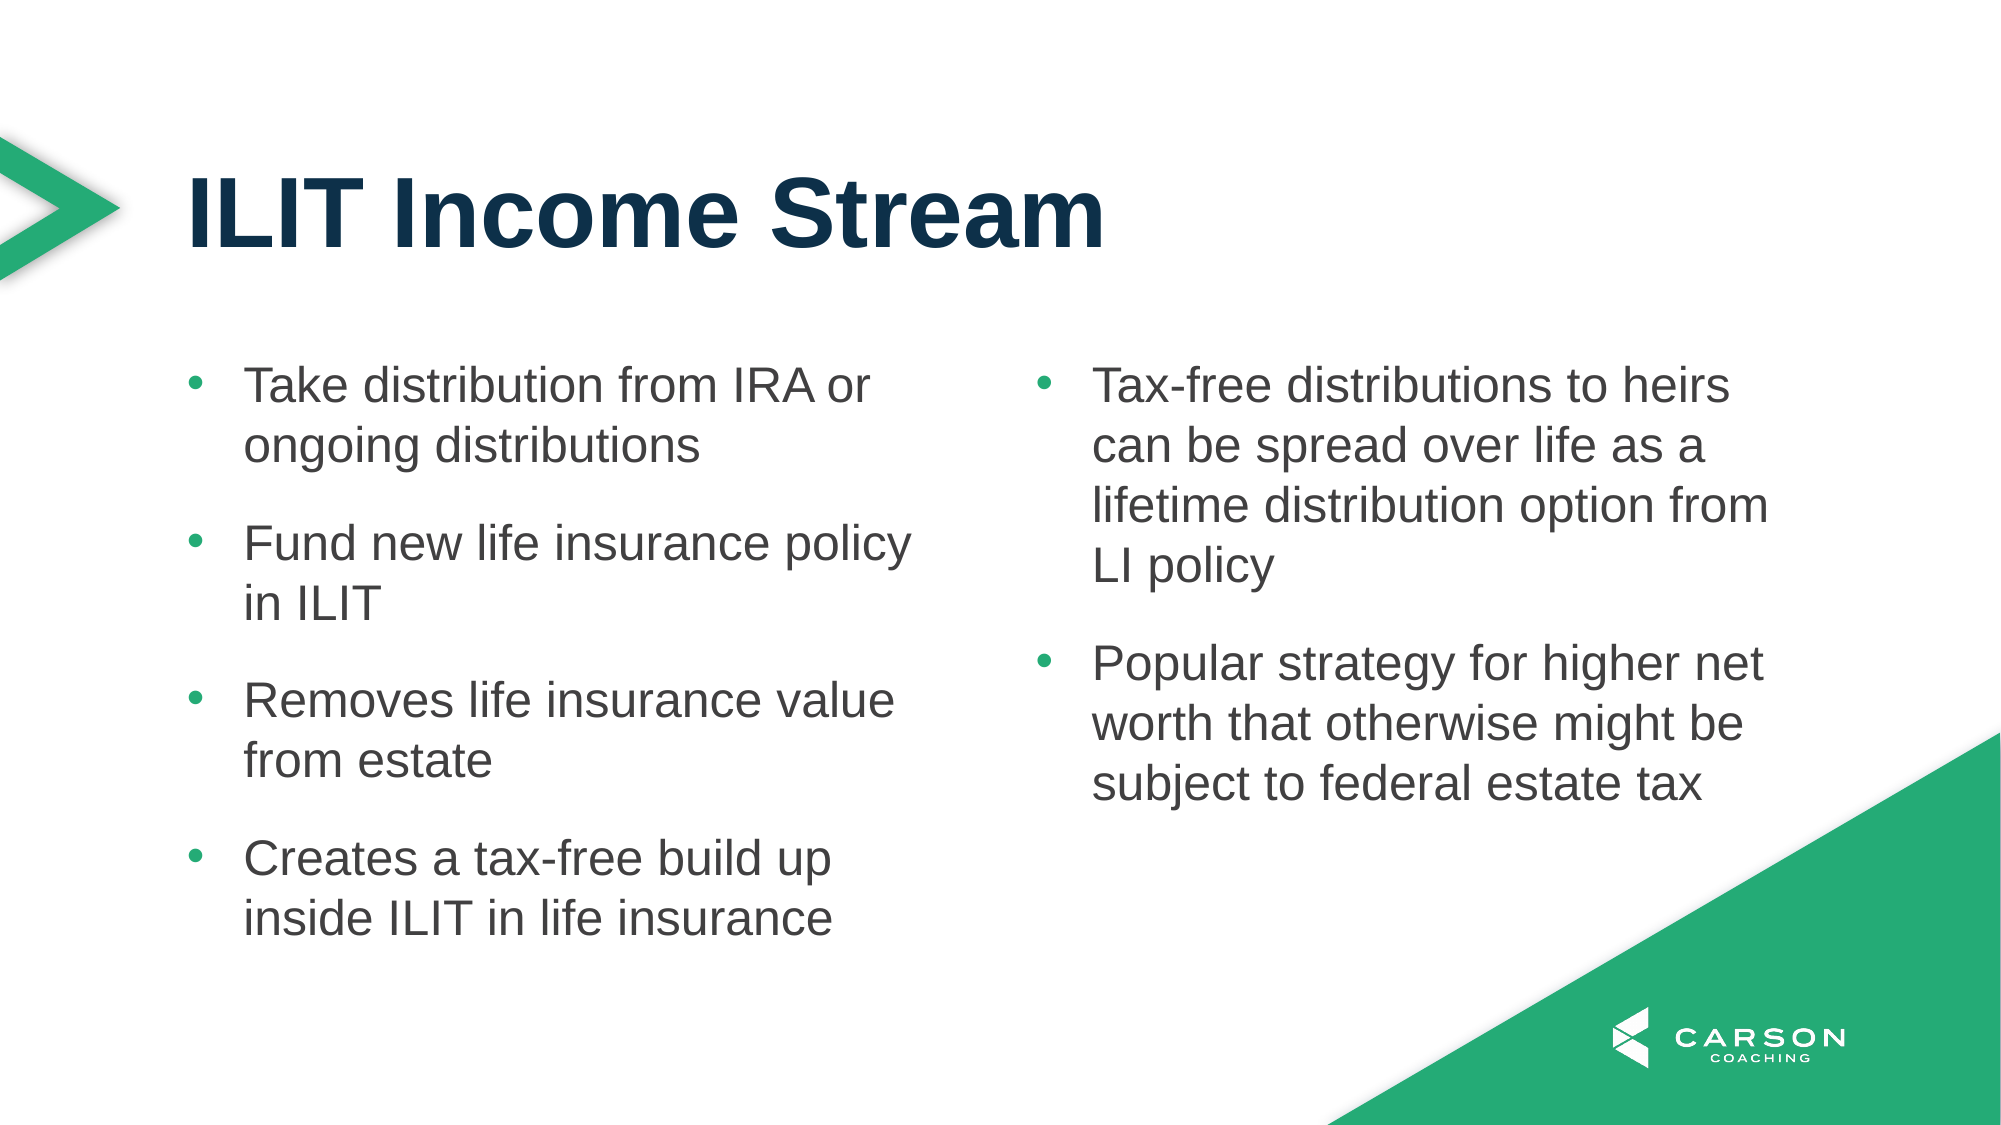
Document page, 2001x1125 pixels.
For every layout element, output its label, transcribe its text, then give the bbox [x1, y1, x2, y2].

list Take distribution from IRA or ongoing distributions Fund new life insurance policy in ILIT Removes life insurance value from estate Creates a tax-free build up inside ILIT in life insurance Tax-free distributions to heirs can be spread over life as a lifetime distribution option from LI policy Popular strategy for higher net worth that otherwise might be subject to federal estate tax [186, 352, 1810, 957]
list ILIT Income Stream [186, 166, 1810, 352]
picture [1577, 986, 1880, 1089]
